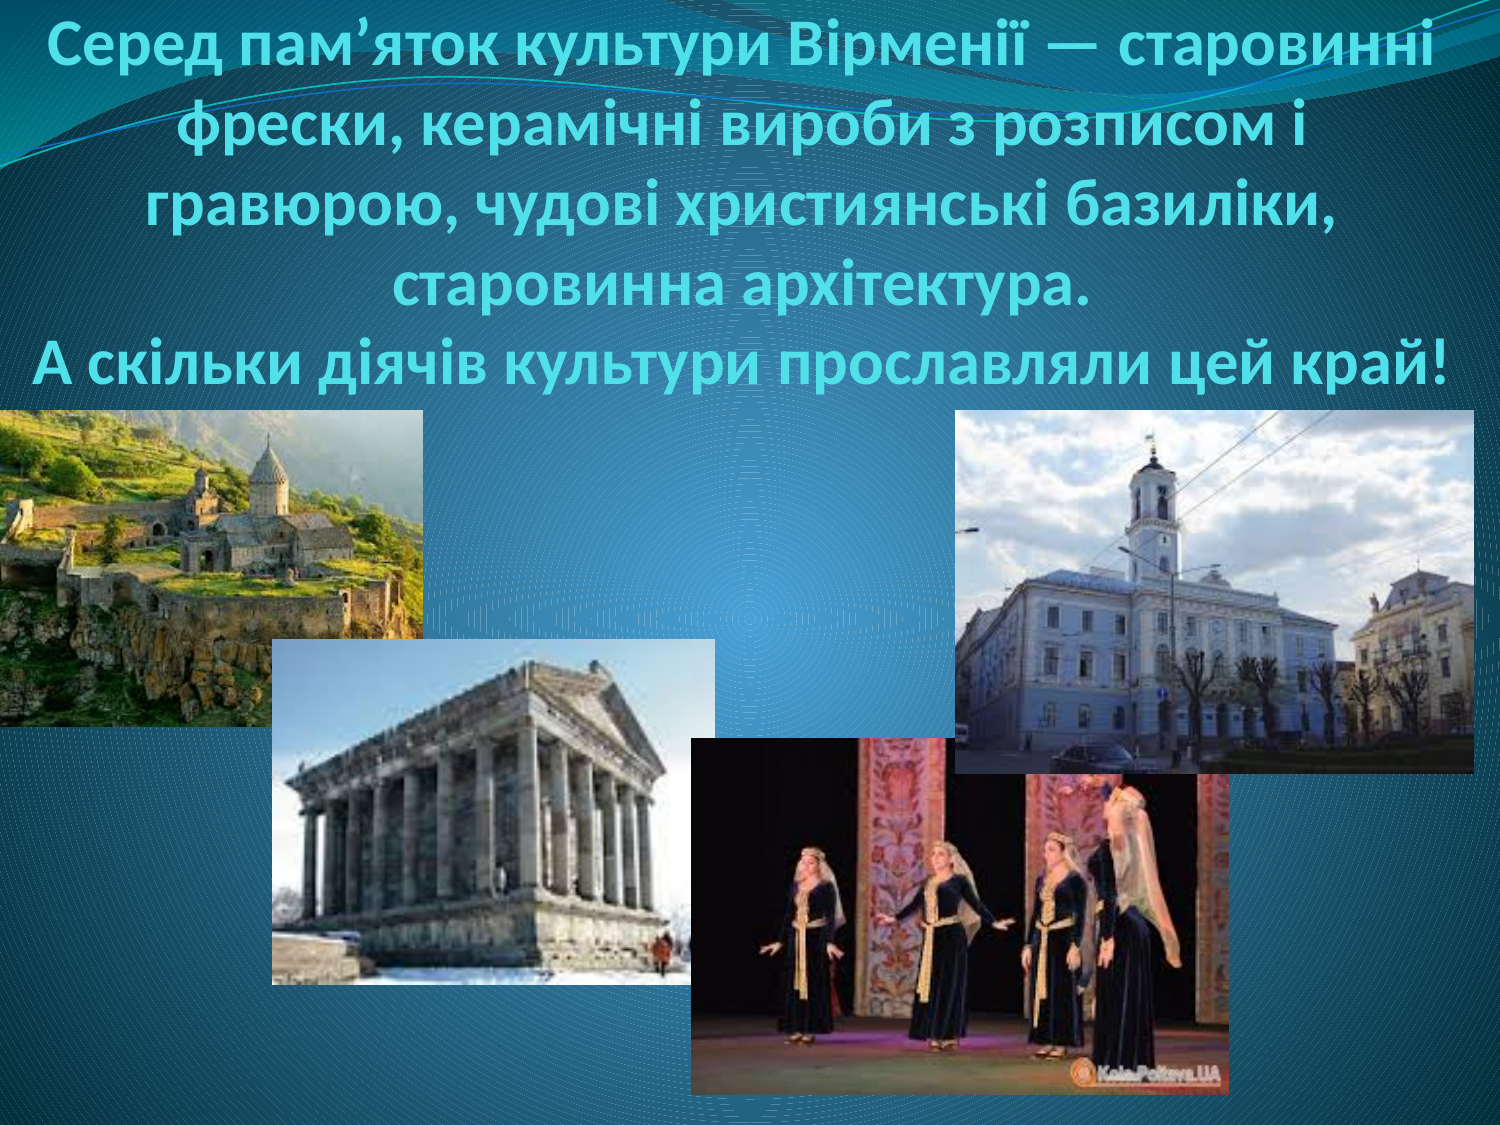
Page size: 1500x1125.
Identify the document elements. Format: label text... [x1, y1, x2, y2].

title Серед пам’яток культури Вірменії — старовинні фрески, керамічні вироби з розписом і гравюрою, чудові християнські базиліки, старовинна архітектура. А скільки діячів культури прославляли цей край! [23, 23, 1465, 399]
picture [955, 409, 1474, 774]
picture [0, 409, 1229, 1095]
